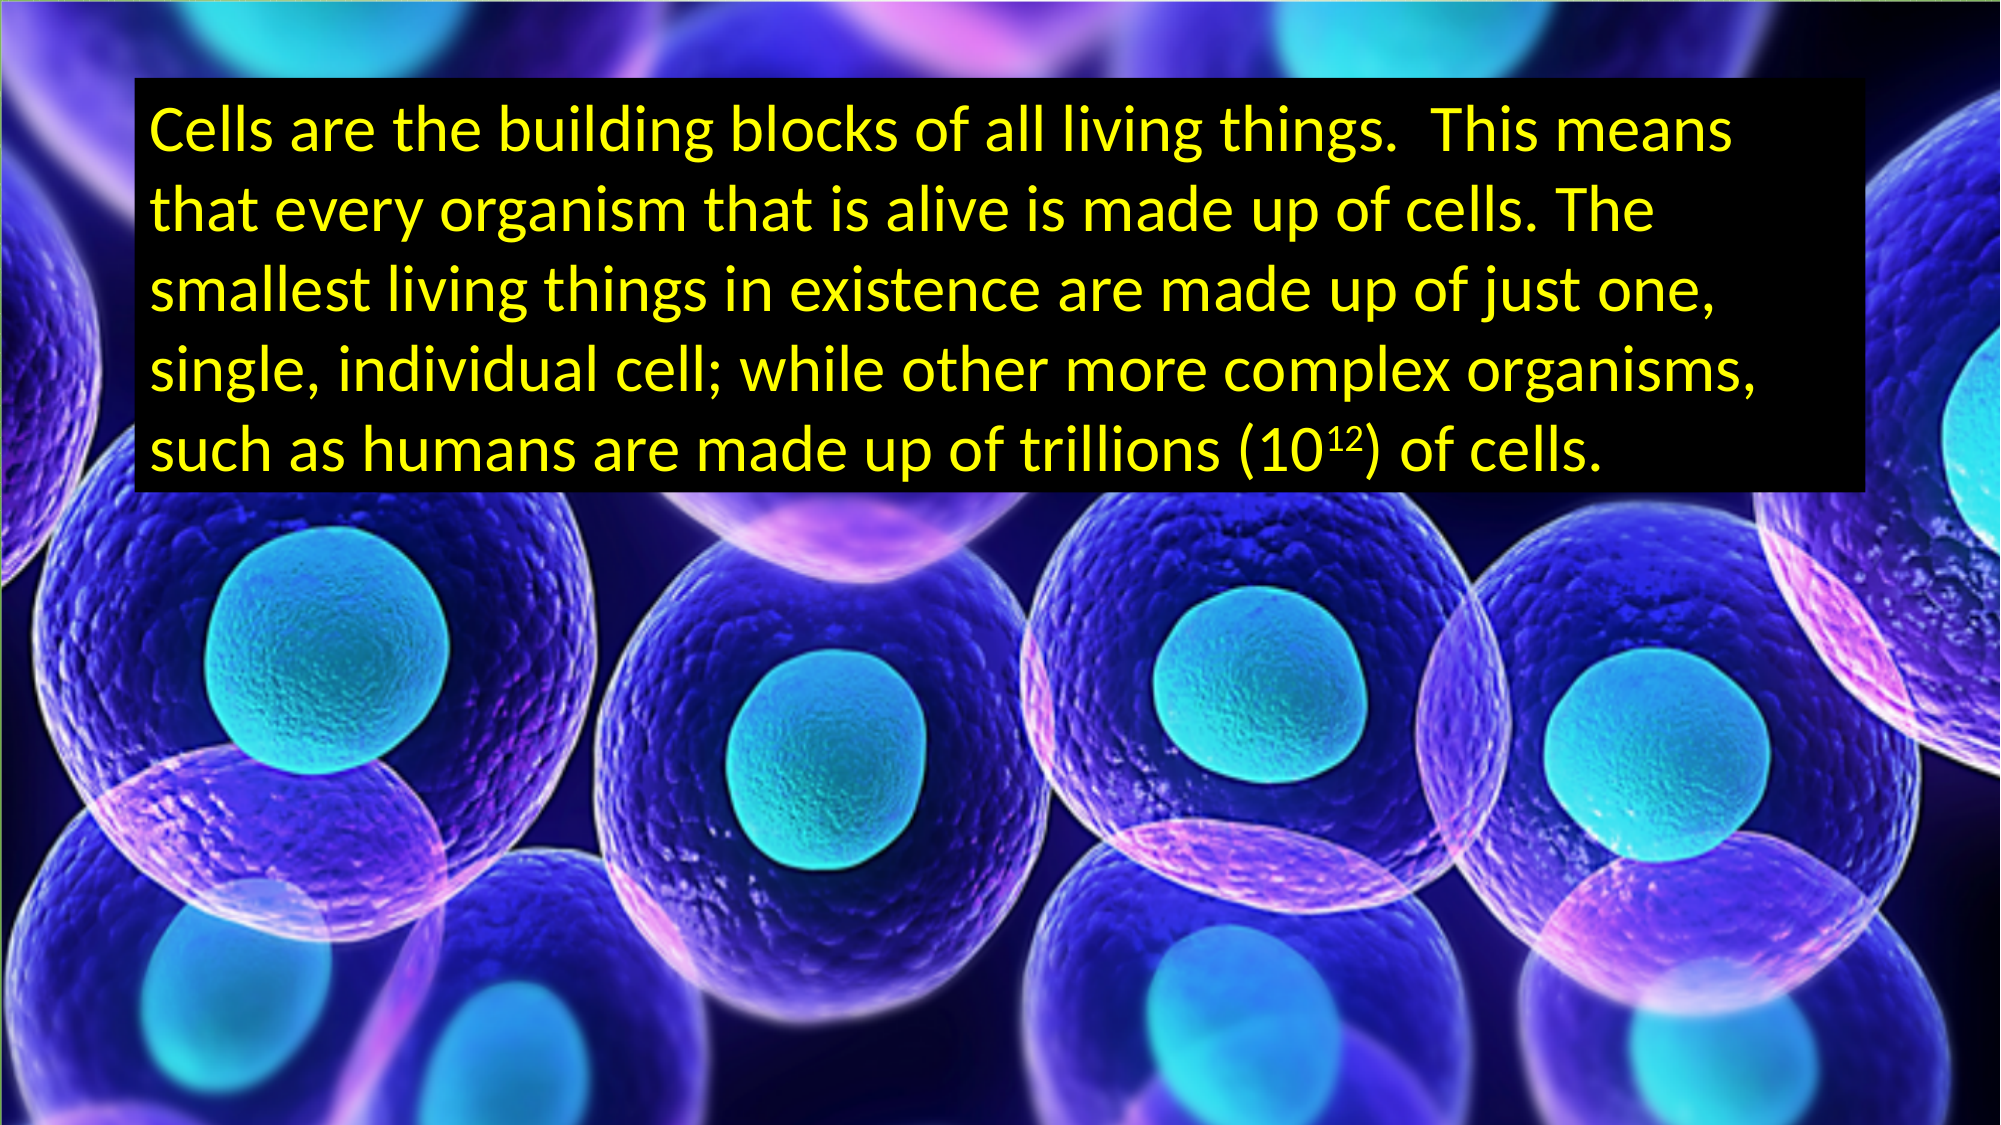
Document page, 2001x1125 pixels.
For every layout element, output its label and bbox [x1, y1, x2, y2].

list [0, 0, 2000, 1125]
